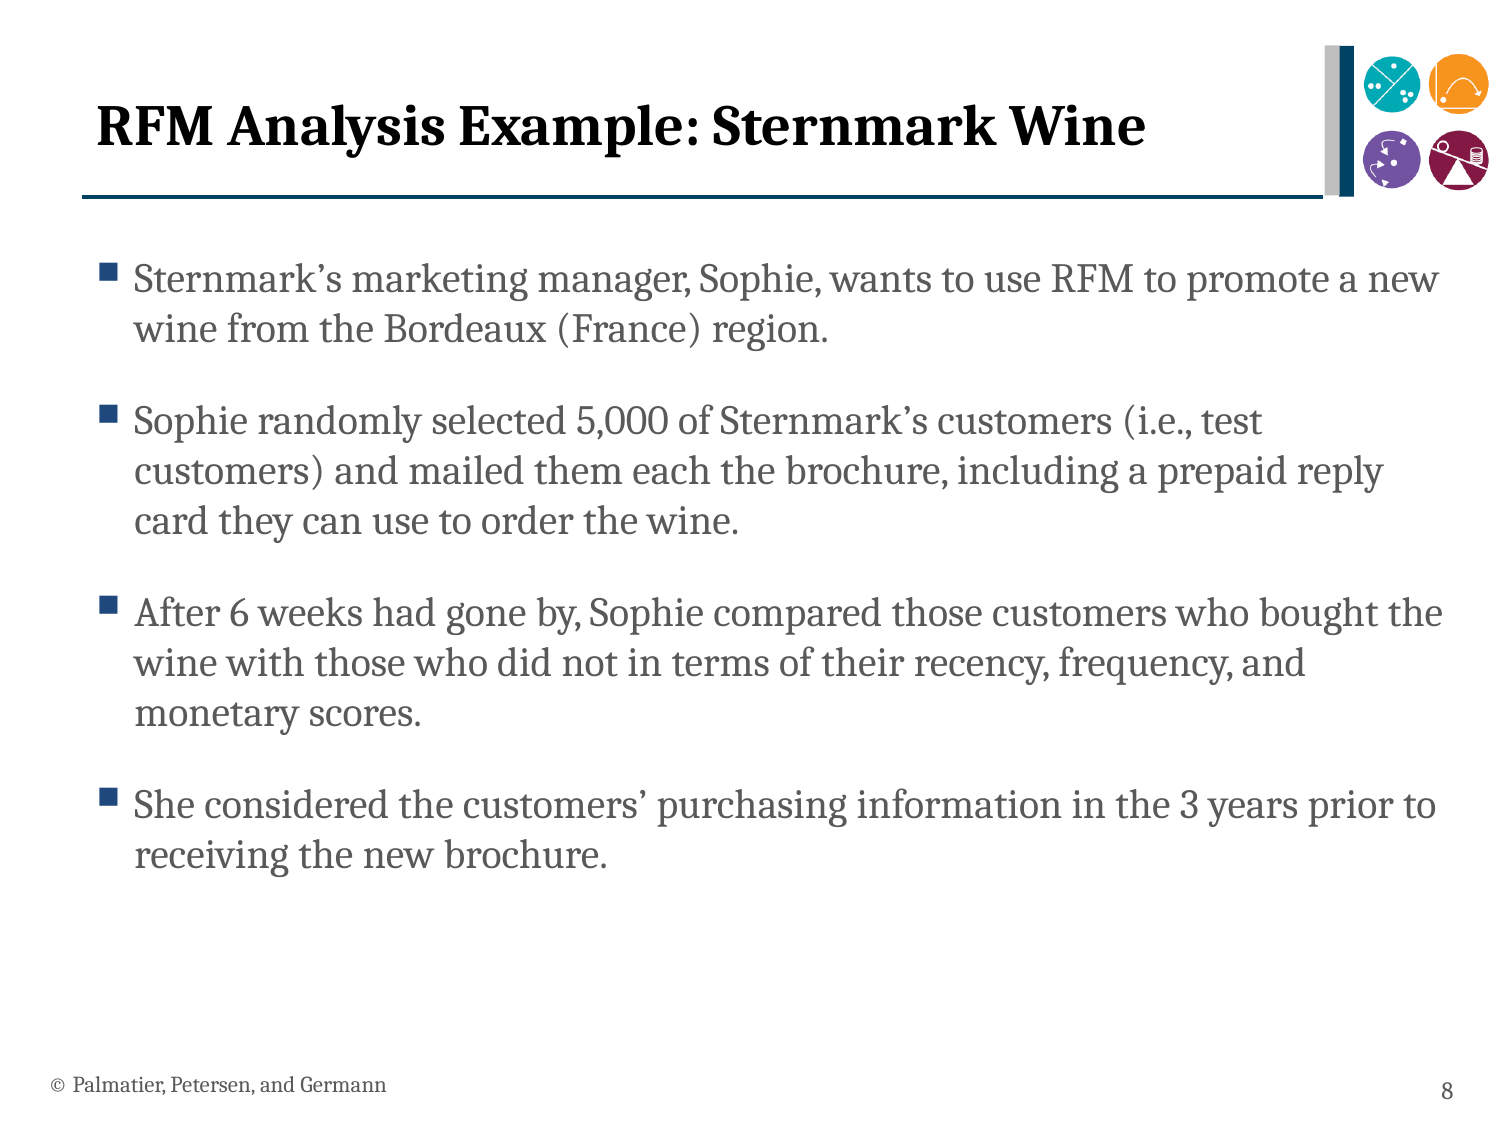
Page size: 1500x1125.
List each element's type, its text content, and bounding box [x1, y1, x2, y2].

footer © Palmatier, Petersen, and Germann [33, 1053, 1038, 1114]
title RFM Analysis Example: Sternmark Wine [81, 79, 1322, 186]
list Sternmark’s marketing manager, Sophie, wants to use RFM to promote a new wine from the Bordeaux (France) region. Sophie randomly selected 5,000 of Sternmark’s customers (i.e., test customers) and mailed them each the brochure, including a prepaid reply card they can use to order the wine. After 6 weeks had gone by, Sophie compared those customers who bought the wine with those who did not in terms of their recency, frequency, and monetary scores. She considered the customers’ purchasing information in the 3 years prior to receiving the new brochure. [81, 243, 1469, 1076]
picture [1357, 45, 1496, 118]
picture [1357, 123, 1497, 194]
slide_number 8 [1377, 1059, 1469, 1120]
